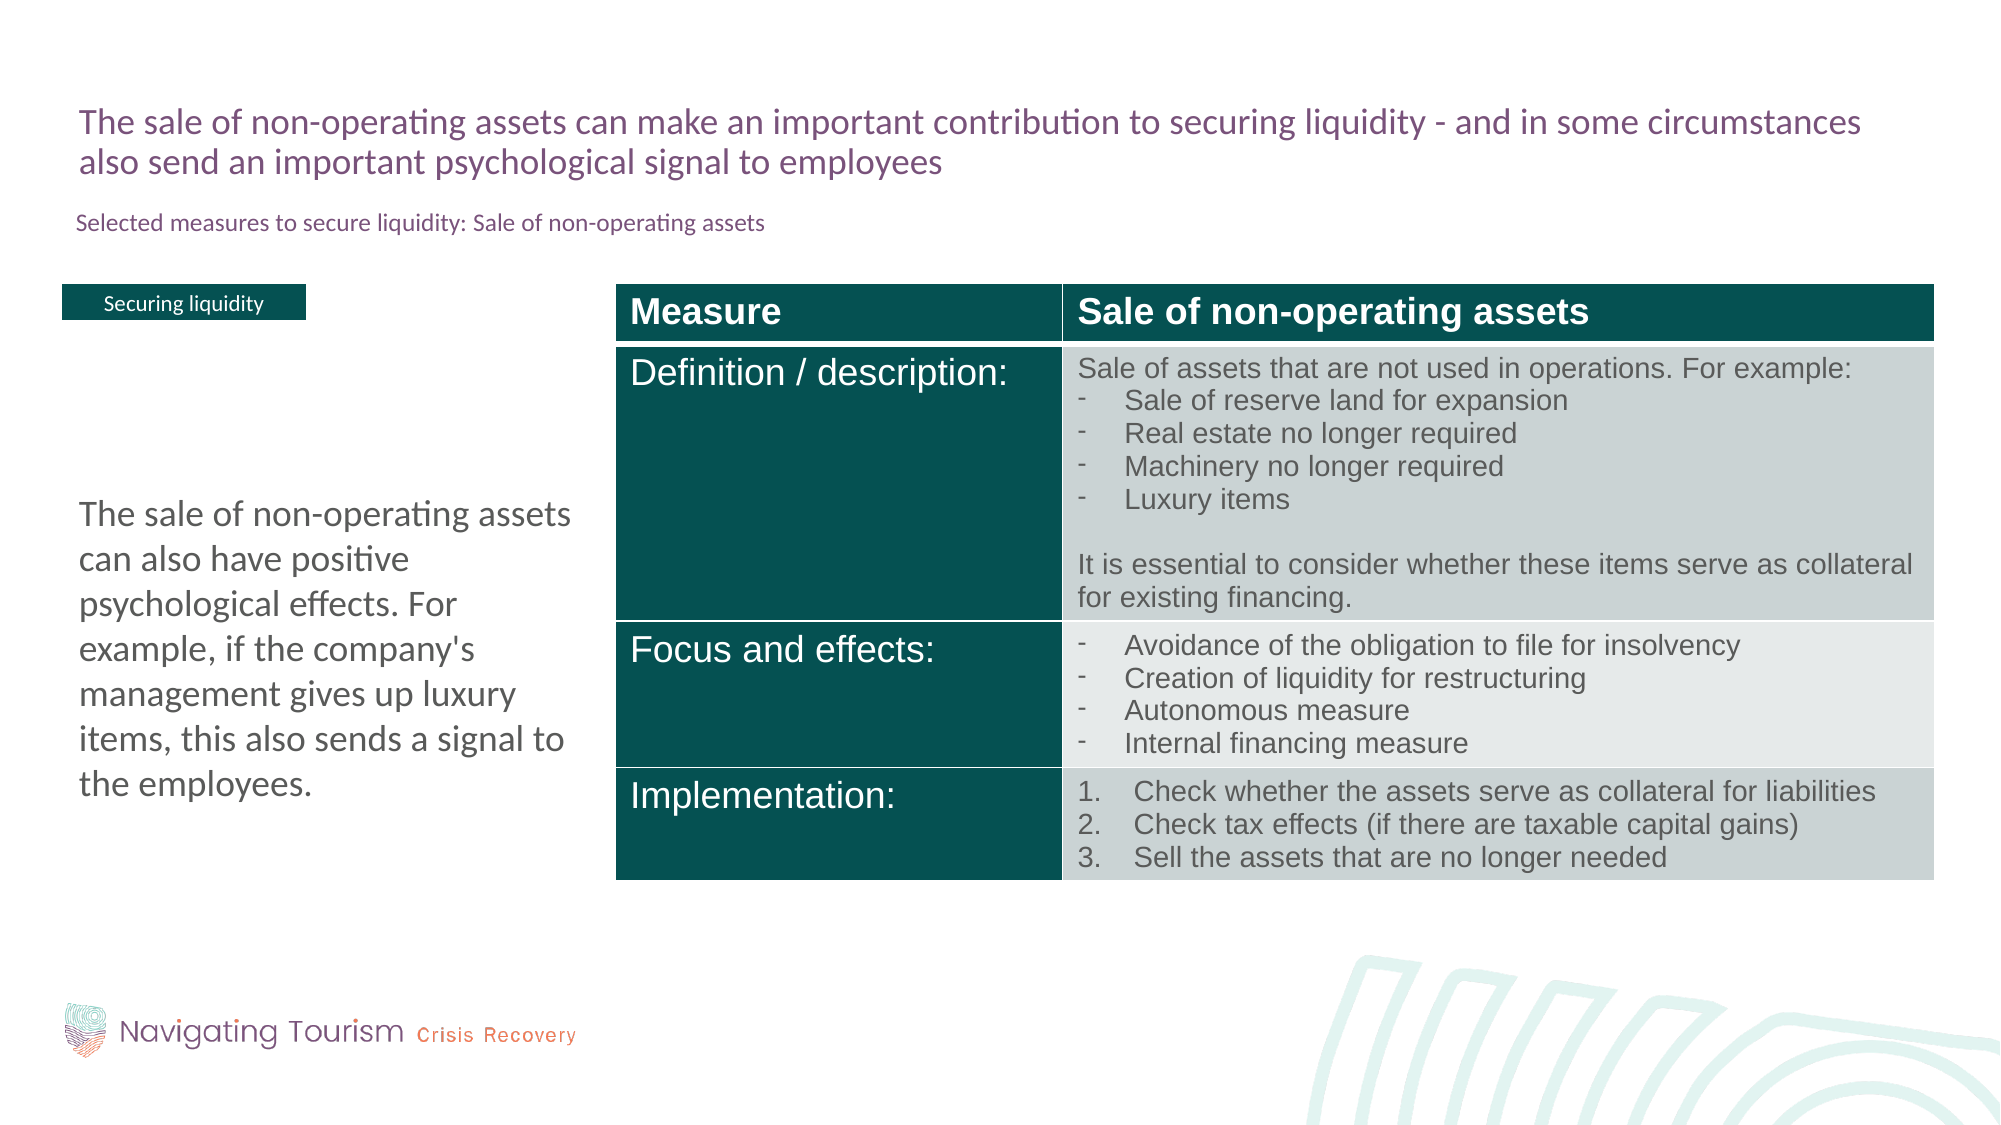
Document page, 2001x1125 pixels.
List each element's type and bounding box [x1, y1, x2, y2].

table_header [1063, 284, 1934, 341]
list [63, 268, 588, 1025]
table_cell [616, 622, 1062, 767]
table_cell [1063, 347, 1934, 620]
table_cell [1063, 768, 1934, 880]
list [63, 94, 1946, 191]
picture [65, 1025, 111, 1061]
picture [112, 1025, 577, 1056]
table_header [616, 284, 1062, 341]
list [60, 202, 1946, 245]
table_cell [616, 768, 1062, 880]
text_box [60, 282, 308, 321]
picture [1298, 955, 2000, 1125]
table_cell [616, 347, 1062, 620]
table_cell [1063, 622, 1934, 767]
